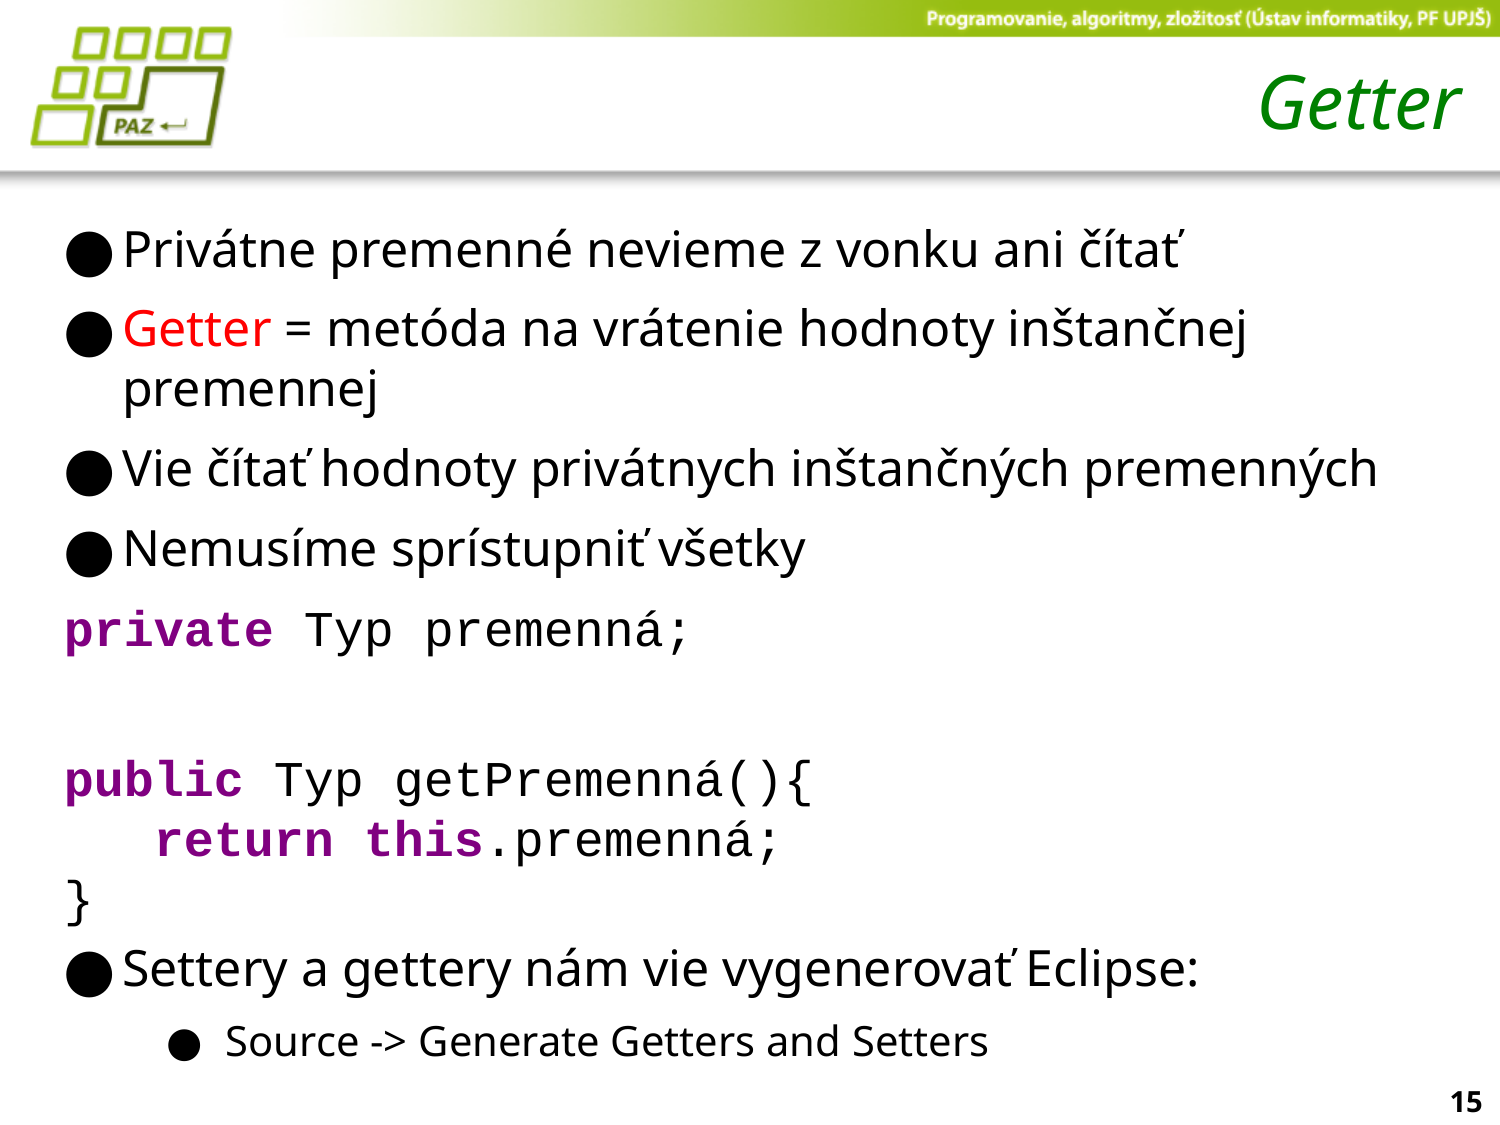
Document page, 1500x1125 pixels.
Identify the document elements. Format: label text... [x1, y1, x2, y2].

picture [0, 0, 1500, 1125]
title Getter [343, 46, 1477, 135]
list Privátne premenné nevieme z vonku ani čítať Getter = metóda na vrátenie hodnoty inštančnej premennej Vie čítať hodnoty privátnych inštančných premenných Nemusíme sprístupniť všetky private Typ premenná; public Typ getPremenná(){ return this.premenná; } Settery a gettery nám vie vygenerovať Eclipse: Source -> Generate Getters and Setters [48, 209, 1456, 1080]
